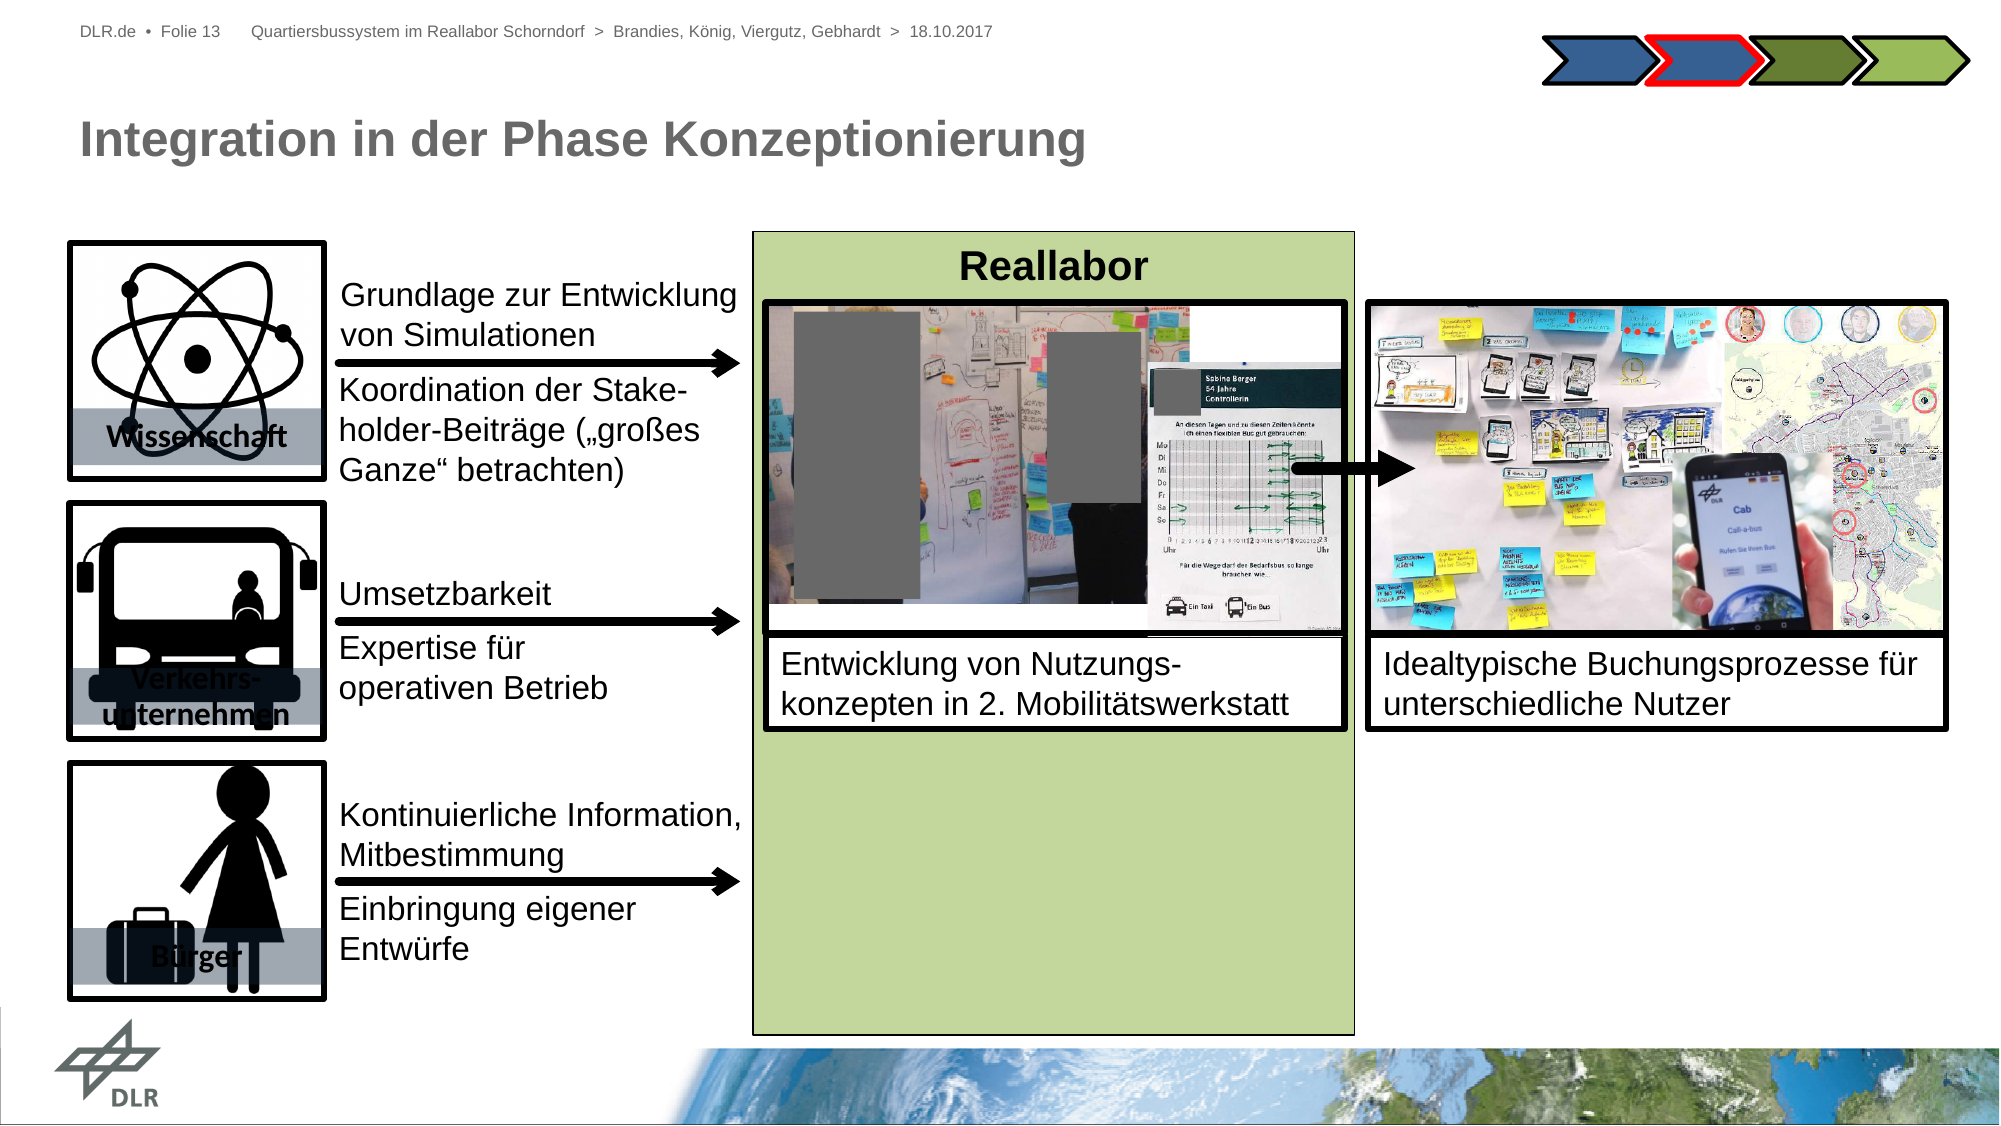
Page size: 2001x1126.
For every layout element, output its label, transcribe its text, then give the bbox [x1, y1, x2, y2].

text_box Expertise für operativen Betrieb [338, 627, 685, 706]
text_box Umsetzbarkeit [338, 532, 682, 618]
slide_number DLR.de • Folie 13 [79, 20, 251, 45]
text_box Koordination der Stake-holder-Beiträge („großes Ganze“ betrachten) [338, 362, 760, 489]
text_box Kontinuierliche Information, Mitbestimmung [339, 793, 752, 880]
text_box Reallabor [751, 230, 1357, 362]
text_box Einbringung eigener Entwürfe [338, 881, 749, 968]
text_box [69, 242, 325, 480]
picture [0, 1007, 2000, 1125]
text_box Grundlage zur Entwicklung von Simulationen [340, 273, 754, 360]
text_box Integration in der Phase Konzeptionierung [79, 106, 1921, 228]
footer Quartiersbussystem im Reallabor Schorndorf > Brandies, König, Viergutz, Gebhardt > 18.10.2017 [251, 20, 1540, 45]
text_box Reallabor [751, 489, 1357, 1037]
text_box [1543, 18, 1970, 103]
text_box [69, 502, 324, 740]
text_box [765, 302, 1947, 731]
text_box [69, 762, 325, 1000]
